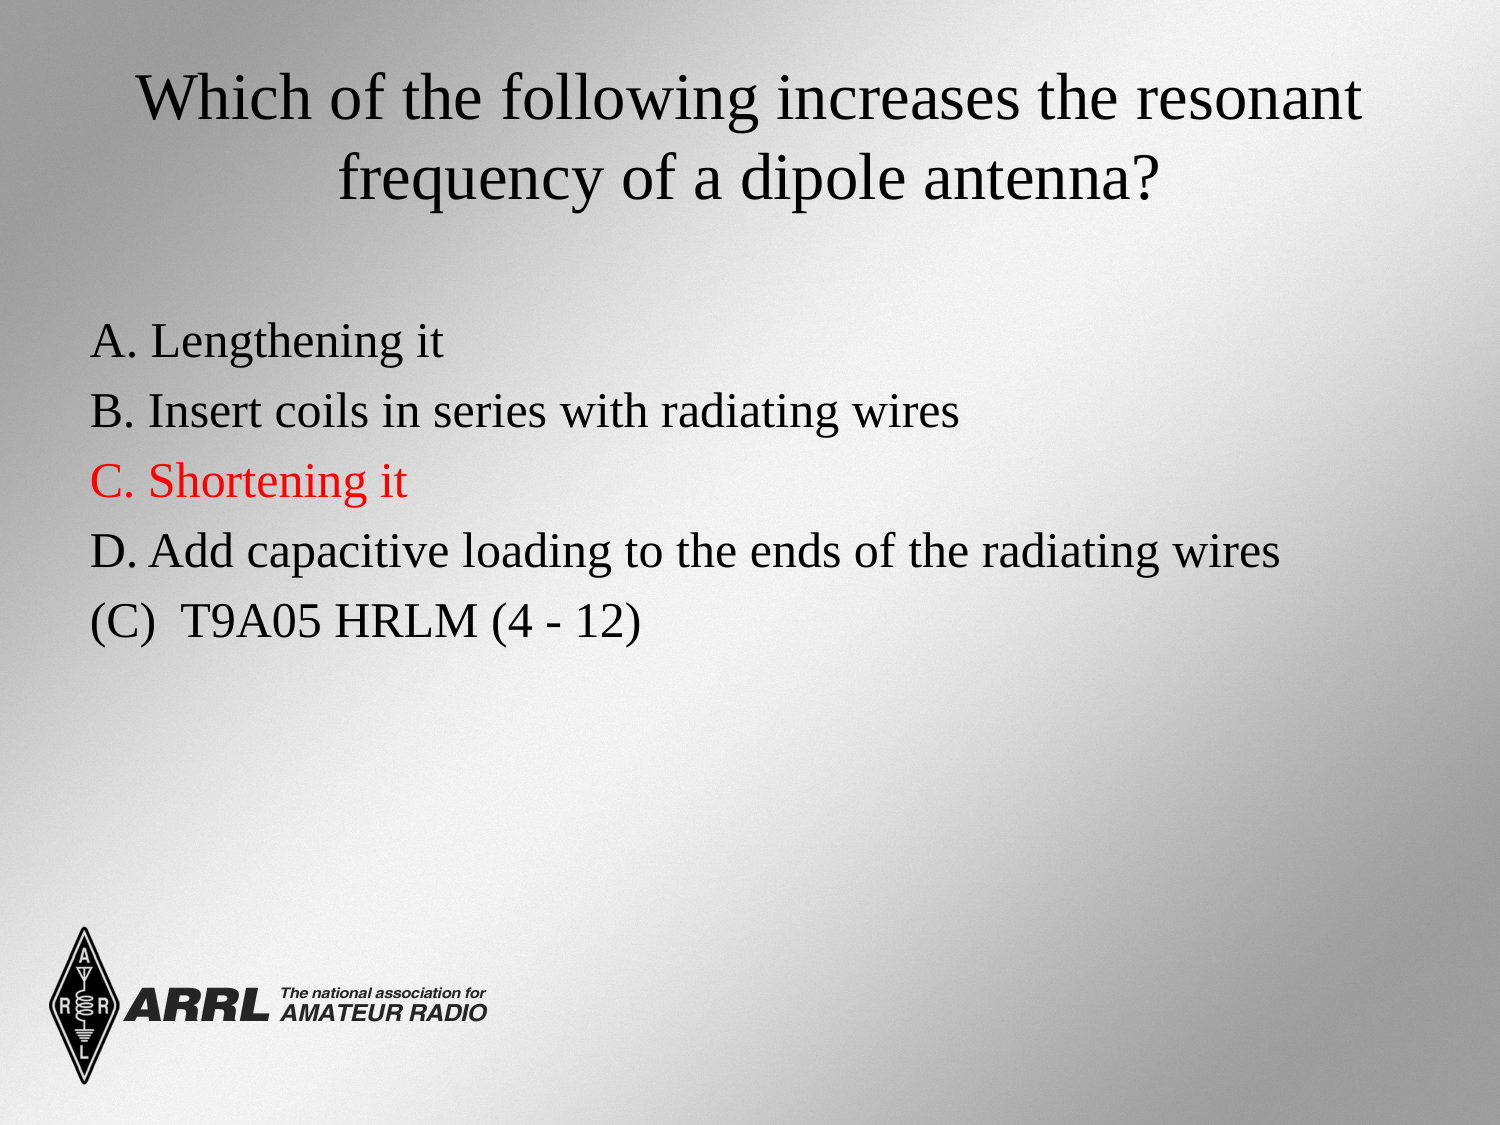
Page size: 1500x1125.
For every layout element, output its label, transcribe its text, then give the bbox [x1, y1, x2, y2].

title Which of the following increases the resonant frequency of a dipole antenna? [75, 45, 1425, 233]
picture [0, 0, 1500, 1125]
list A. Lengthening it B. Insert coils in series with radiating wires C. Shortening it D. Add capacitive loading to the ends of the radiating wires (C) T9A05 HRLM (4 - 12) [75, 299, 1425, 1005]
